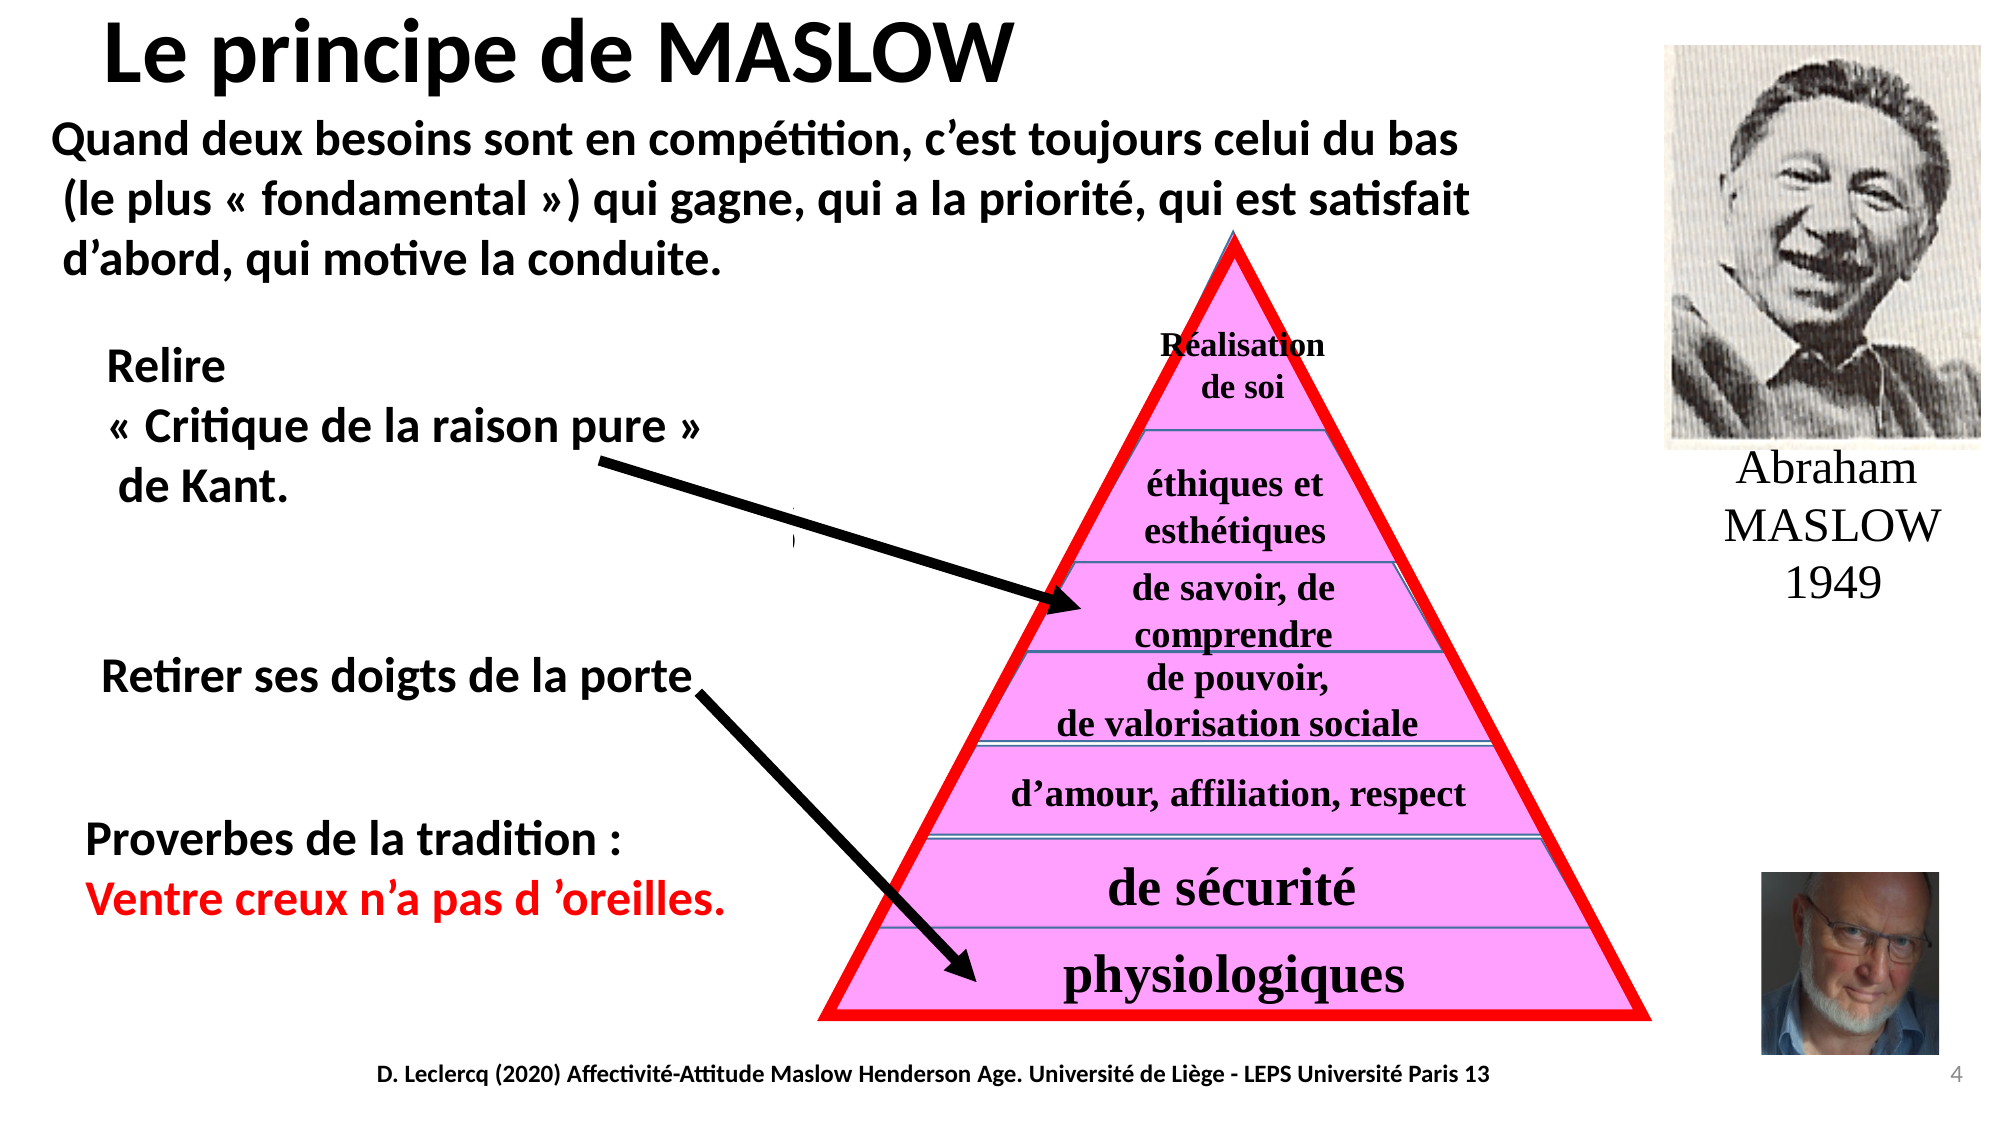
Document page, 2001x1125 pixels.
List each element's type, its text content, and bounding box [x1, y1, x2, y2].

title Le principe de MASLOW [88, 0, 1364, 97]
text_box Relire « Critique de la raison pure » de Kant. [91, 325, 721, 521]
picture [793, 38, 1988, 1032]
text_box Proverbes de la tradition : Ventre creux n’a pas d ’oreilles. [70, 797, 753, 933]
text_box Retirer ses doigts de la porte [86, 635, 720, 711]
slide_number 4 [1862, 1042, 1979, 1103]
picture [1761, 872, 1940, 1055]
text_box Quand deux besoins sont en compétition, c’est toujours celui du bas (le plus « fondamental ») qui gagne, qui a la priorité, qui est satisfait d’abord, qui motive la conduite. [36, 97, 1487, 293]
footer D. Leclercq (2020) Affectivité-Attitude Maslow Henderson Age. Université de Liège - LEPS Université Paris 13 [28, 1042, 1840, 1103]
